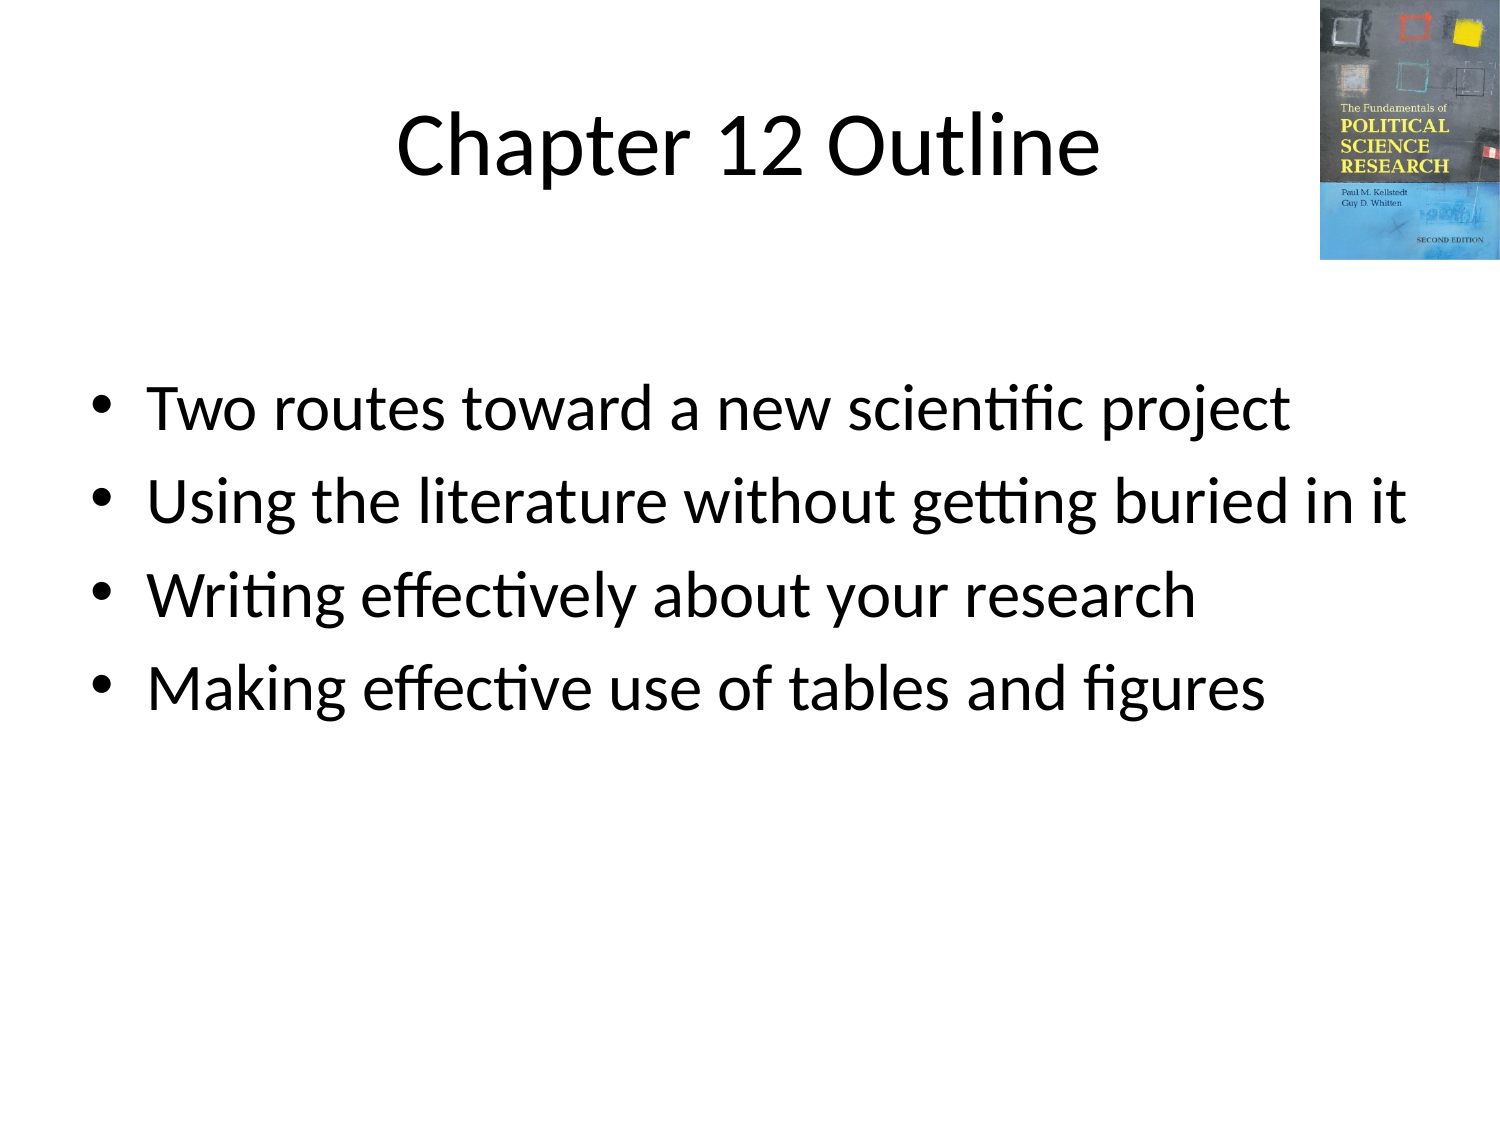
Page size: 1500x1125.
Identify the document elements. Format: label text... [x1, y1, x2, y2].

picture [1320, 0, 1500, 260]
list Two routes toward a new scientific project Using the literature without getting buried in it Writing effectively about your research Making effective use of tables and figures [75, 262, 1425, 1005]
title Chapter 12 Outline [75, 45, 1425, 233]
